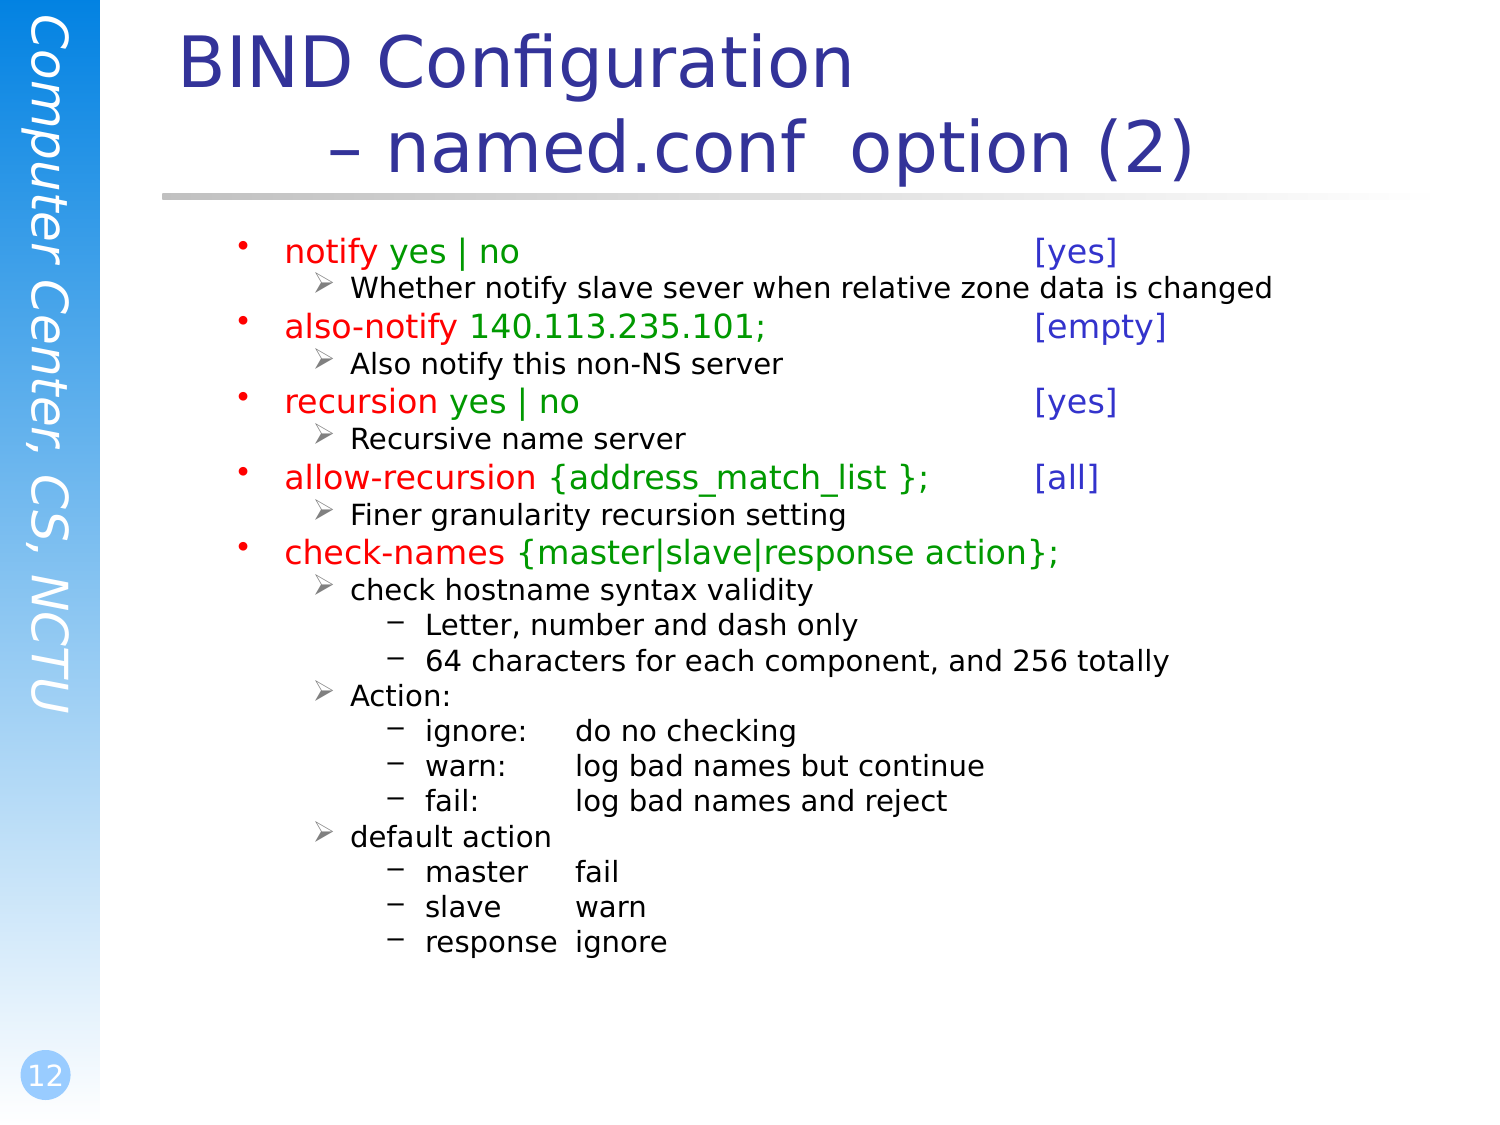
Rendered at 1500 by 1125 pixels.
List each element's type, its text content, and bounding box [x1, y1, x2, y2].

title BIND Configuration – named.conf option (2) [162, 18, 1438, 185]
list notify yes | no [yes] Whether notify slave sever when relative zone data is changed also-notify 140.113.235.101; [empty] Also notify this non-NS server recursion yes | no [yes] Recursive name server allow-recursion {address_match_list }; [all] Finer granularity recursion setting check-names {master|slave|response action}; check hostname syntax validity Letter, number and dash only 64 characters for each component, and 256 totally Action: ignore: do no checking warn: log bad names but continue fail: log bad names and reject default action master fail slave warn response ignore [162, 237, 1325, 1063]
